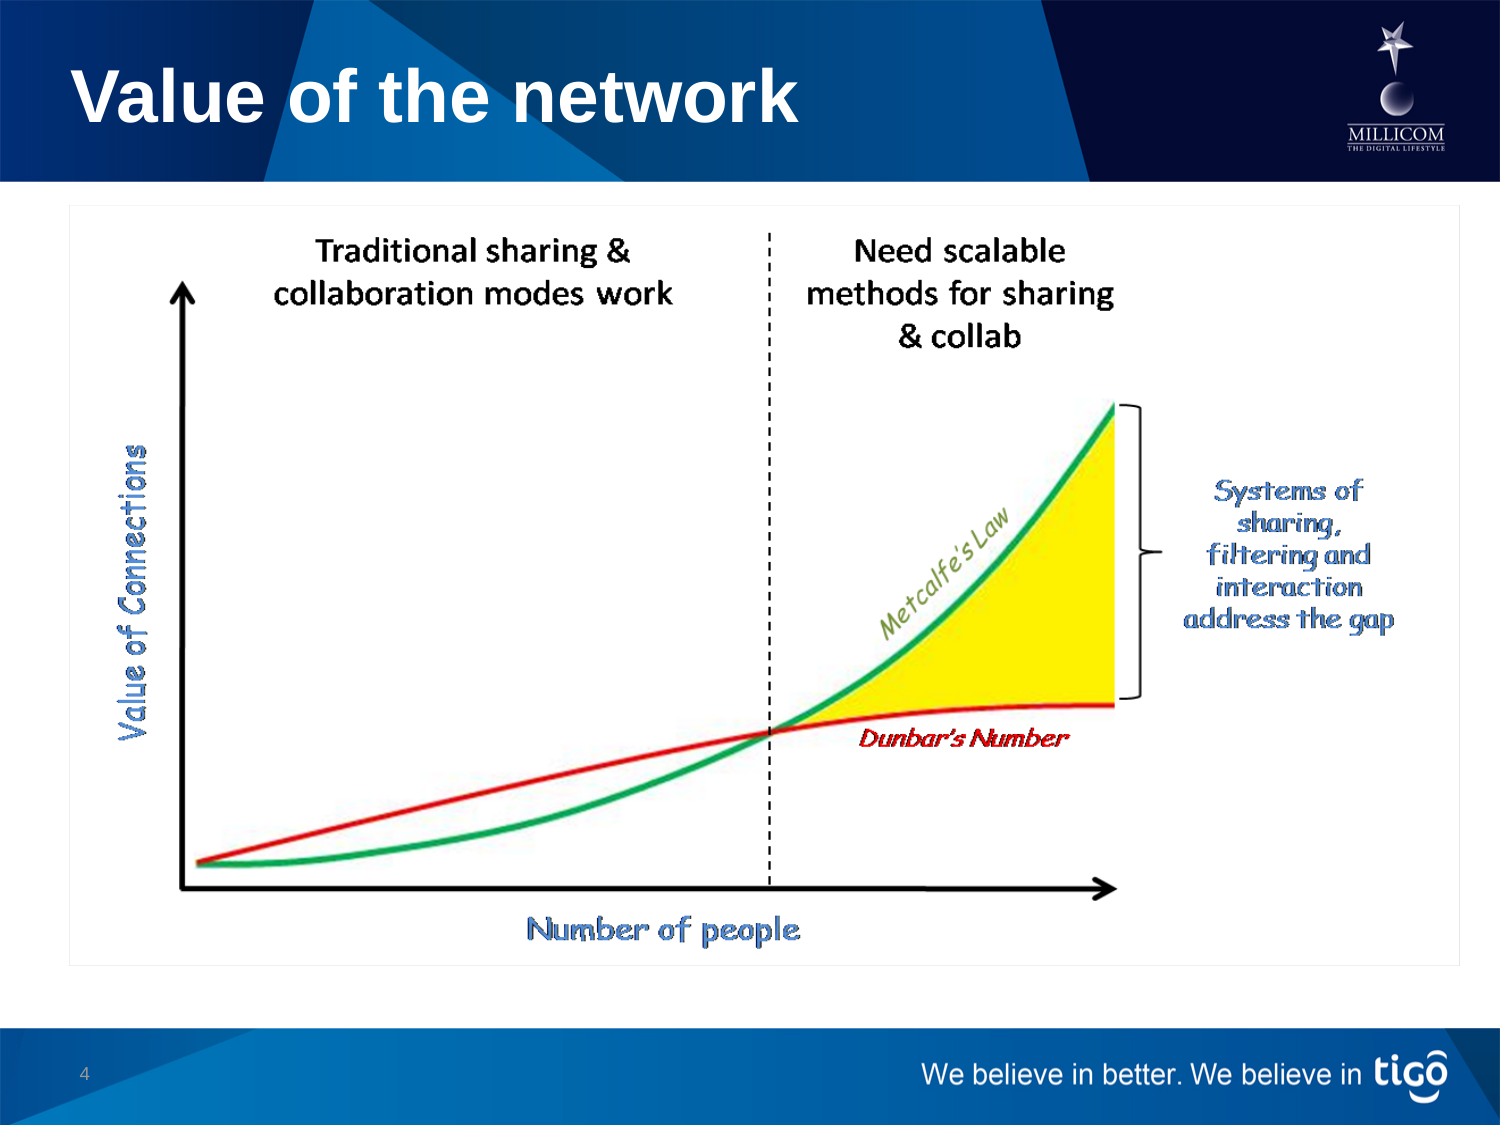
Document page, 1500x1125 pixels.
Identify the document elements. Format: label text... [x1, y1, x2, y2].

slide_number 4 [64, 1042, 415, 1103]
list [68, 204, 1461, 967]
picture [0, 0, 1500, 182]
title Value of the network [70, 28, 1324, 139]
picture [0, 1028, 1500, 1125]
